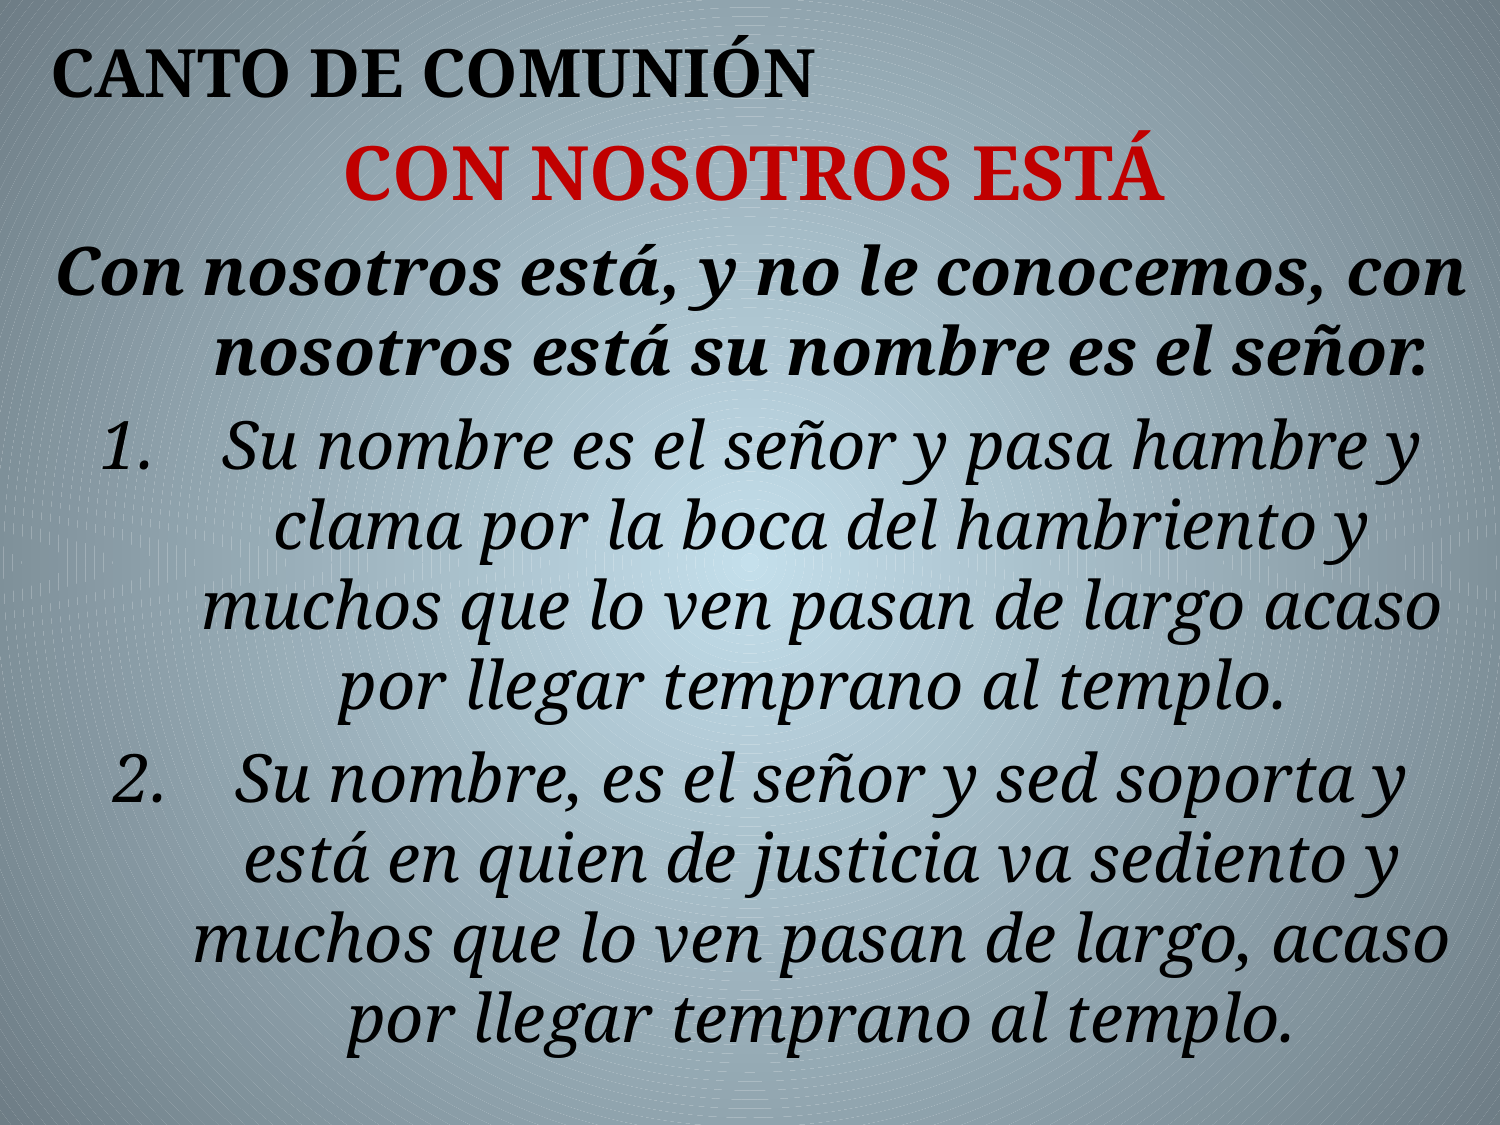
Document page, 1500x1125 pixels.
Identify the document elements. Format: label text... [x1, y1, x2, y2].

list CANTO DE COMUNIÓN CON NOSOTROS ESTÁ Con nosotros está, y no le conocemos, con nosotros está su nombre es el señor. Su nombre es el señor y pasa hambre y clama por la boca del hambriento y muchos que lo ven pasan de largo acaso por llegar temprano al templo. Su nombre, es el señor y sed soporta y está en quien de justicia va sediento y muchos que lo ven pasan de largo, acaso por llegar temprano al templo. [35, 23, 1489, 1055]
